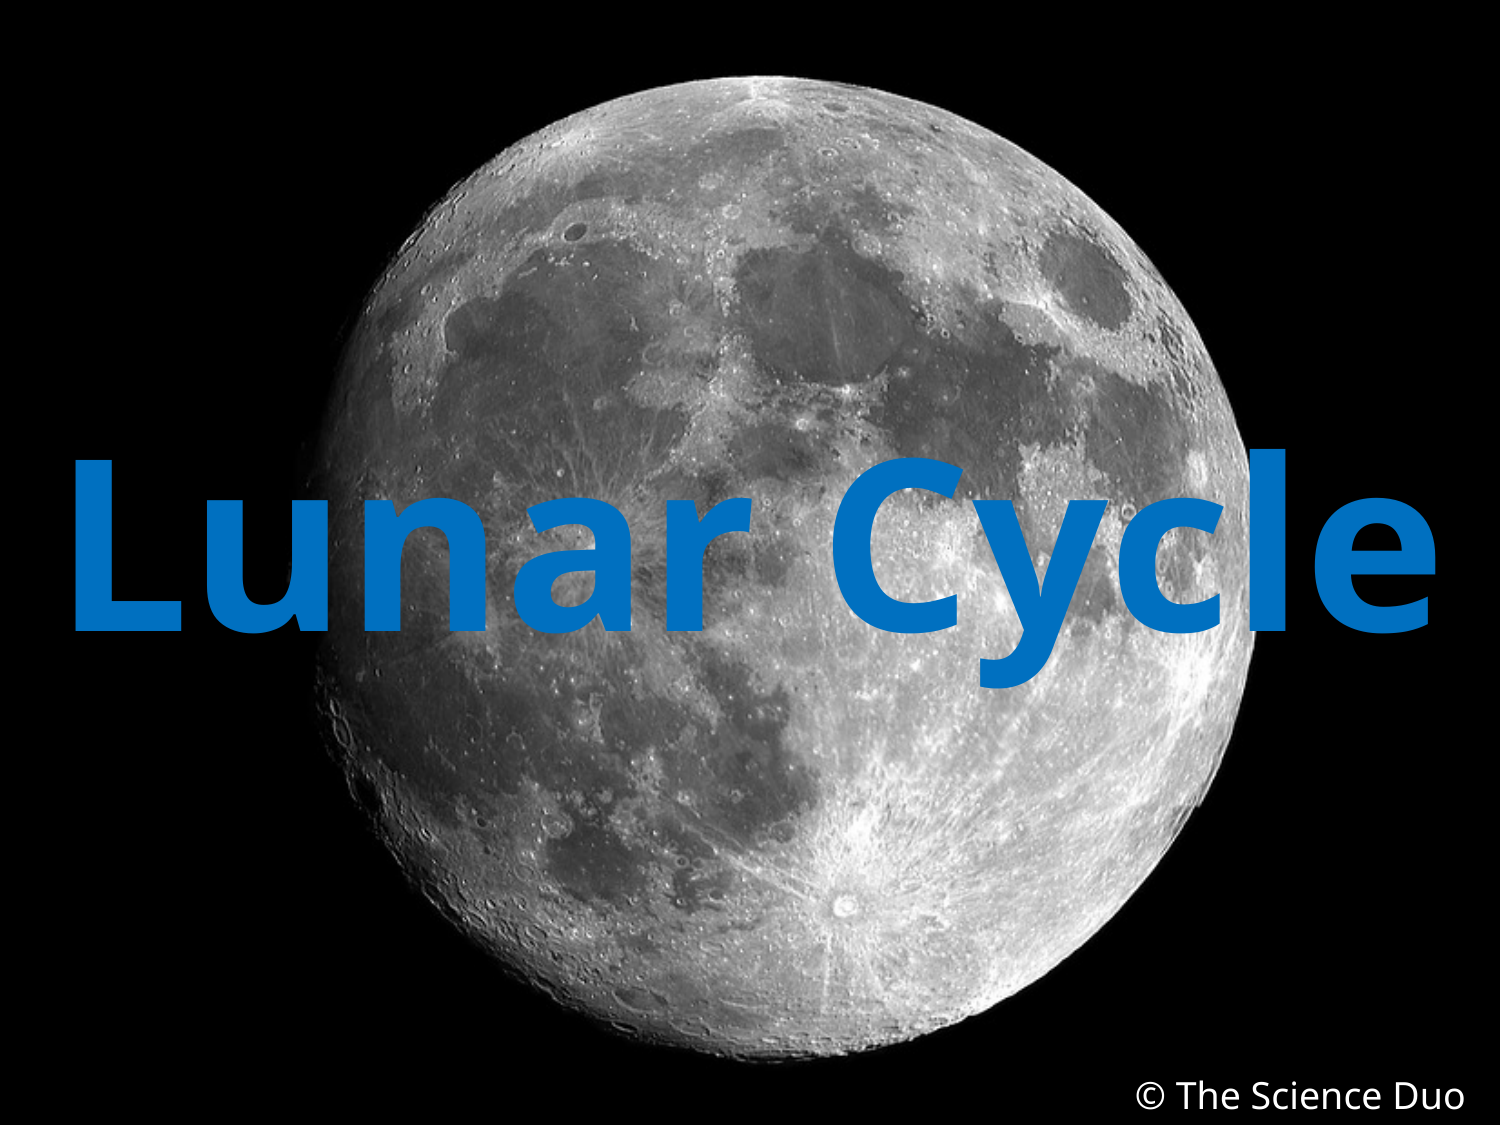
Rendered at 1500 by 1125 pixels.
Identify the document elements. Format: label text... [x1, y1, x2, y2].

picture [169, 9, 1331, 1125]
text_box Lunar Cycle [1331, 384, 1491, 687]
text_box Lunar Cycle [9, 384, 169, 687]
text_box © The Science Duo [1331, 1064, 1500, 1125]
